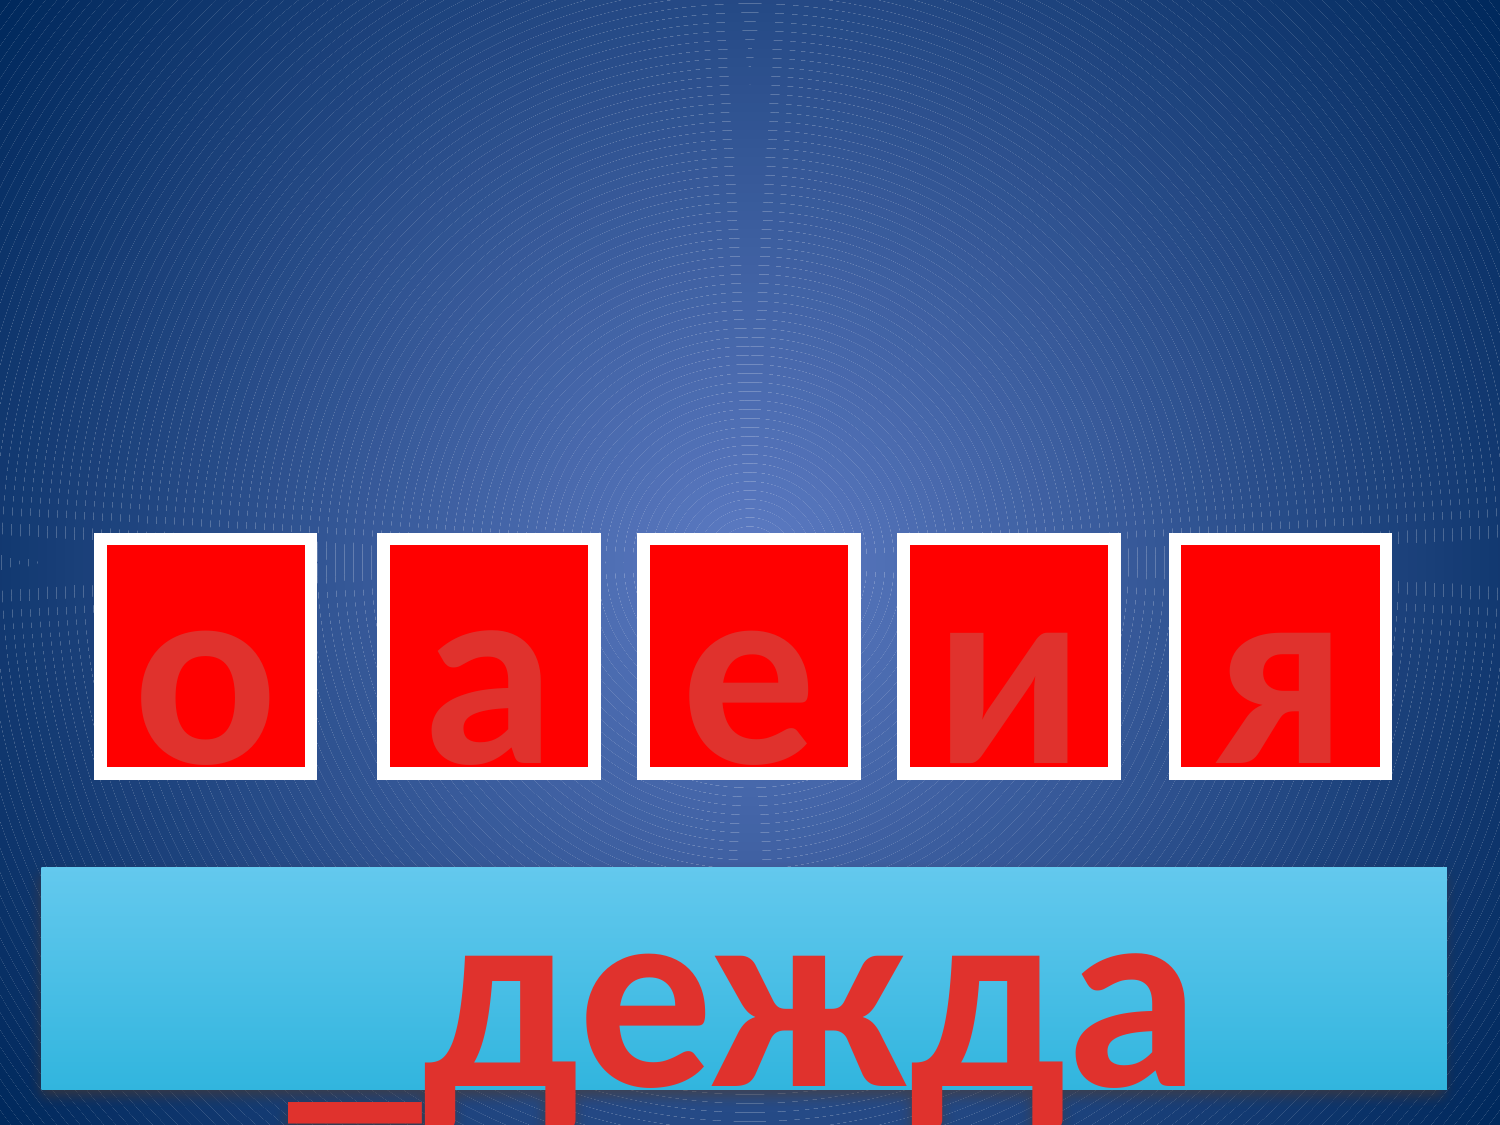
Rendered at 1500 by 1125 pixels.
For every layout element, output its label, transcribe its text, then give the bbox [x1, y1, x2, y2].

text_box а [383, 538, 595, 774]
text_box и [903, 538, 1115, 774]
text_box я [1175, 538, 1387, 774]
text_box е [643, 538, 855, 774]
text_box _дежда [41, 867, 1447, 1090]
text_box о [100, 538, 312, 774]
